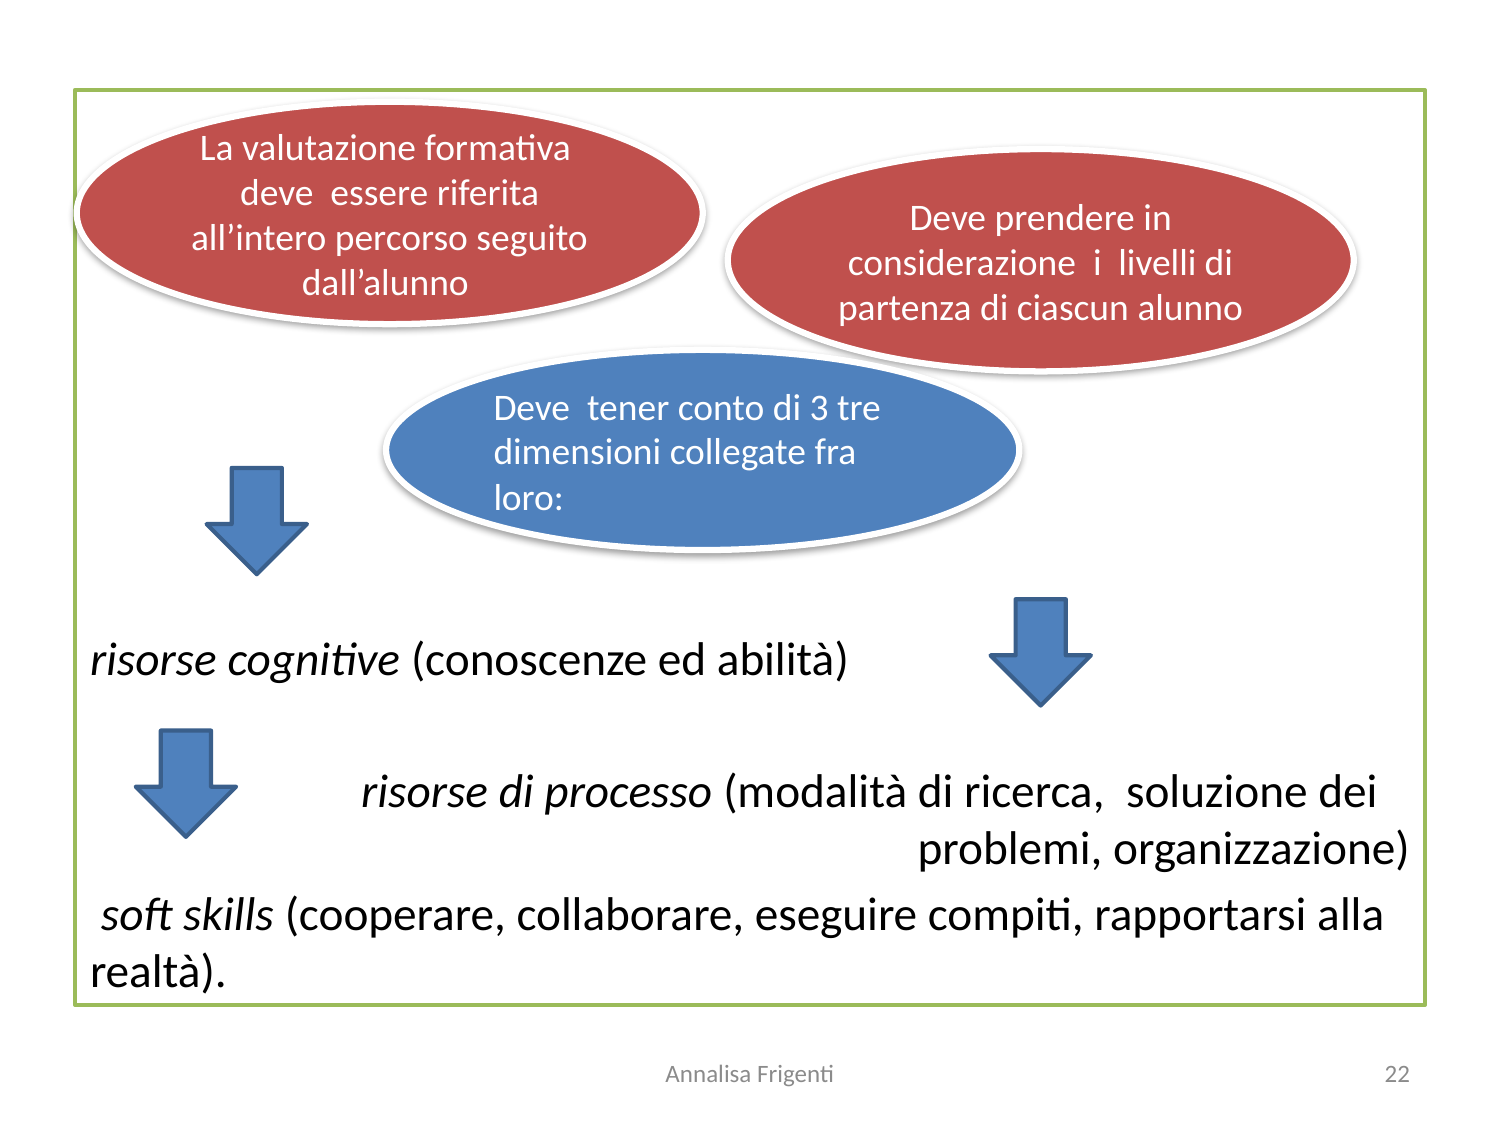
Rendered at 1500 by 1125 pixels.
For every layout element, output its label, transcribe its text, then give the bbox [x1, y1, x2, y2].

text_box Deve prendere in considerazione i livelli di partenza di ciascun alunno [724, 145, 1357, 375]
footer Annalisa Frigenti [512, 1042, 988, 1103]
slide_number 22 [1074, 1042, 1425, 1103]
text_box Deve tener conto di 3 tre dimensioni collegate fra loro: [382, 346, 1023, 554]
text_box La valutazione formativa deve essere riferita all’intero percorso seguito dall’alunno [73, 98, 706, 328]
text_box [133, 728, 239, 839]
text_box [988, 597, 1093, 708]
list risorse cognitive (conoscenze ed abilità) risorse di processo (modalità di ricerca, soluzione dei problemi, organizzazione) soft skills (cooperare, collaborare, eseguire compiti, rapportarsi alla realtà). [73, 88, 1427, 1007]
text_box [204, 465, 309, 577]
